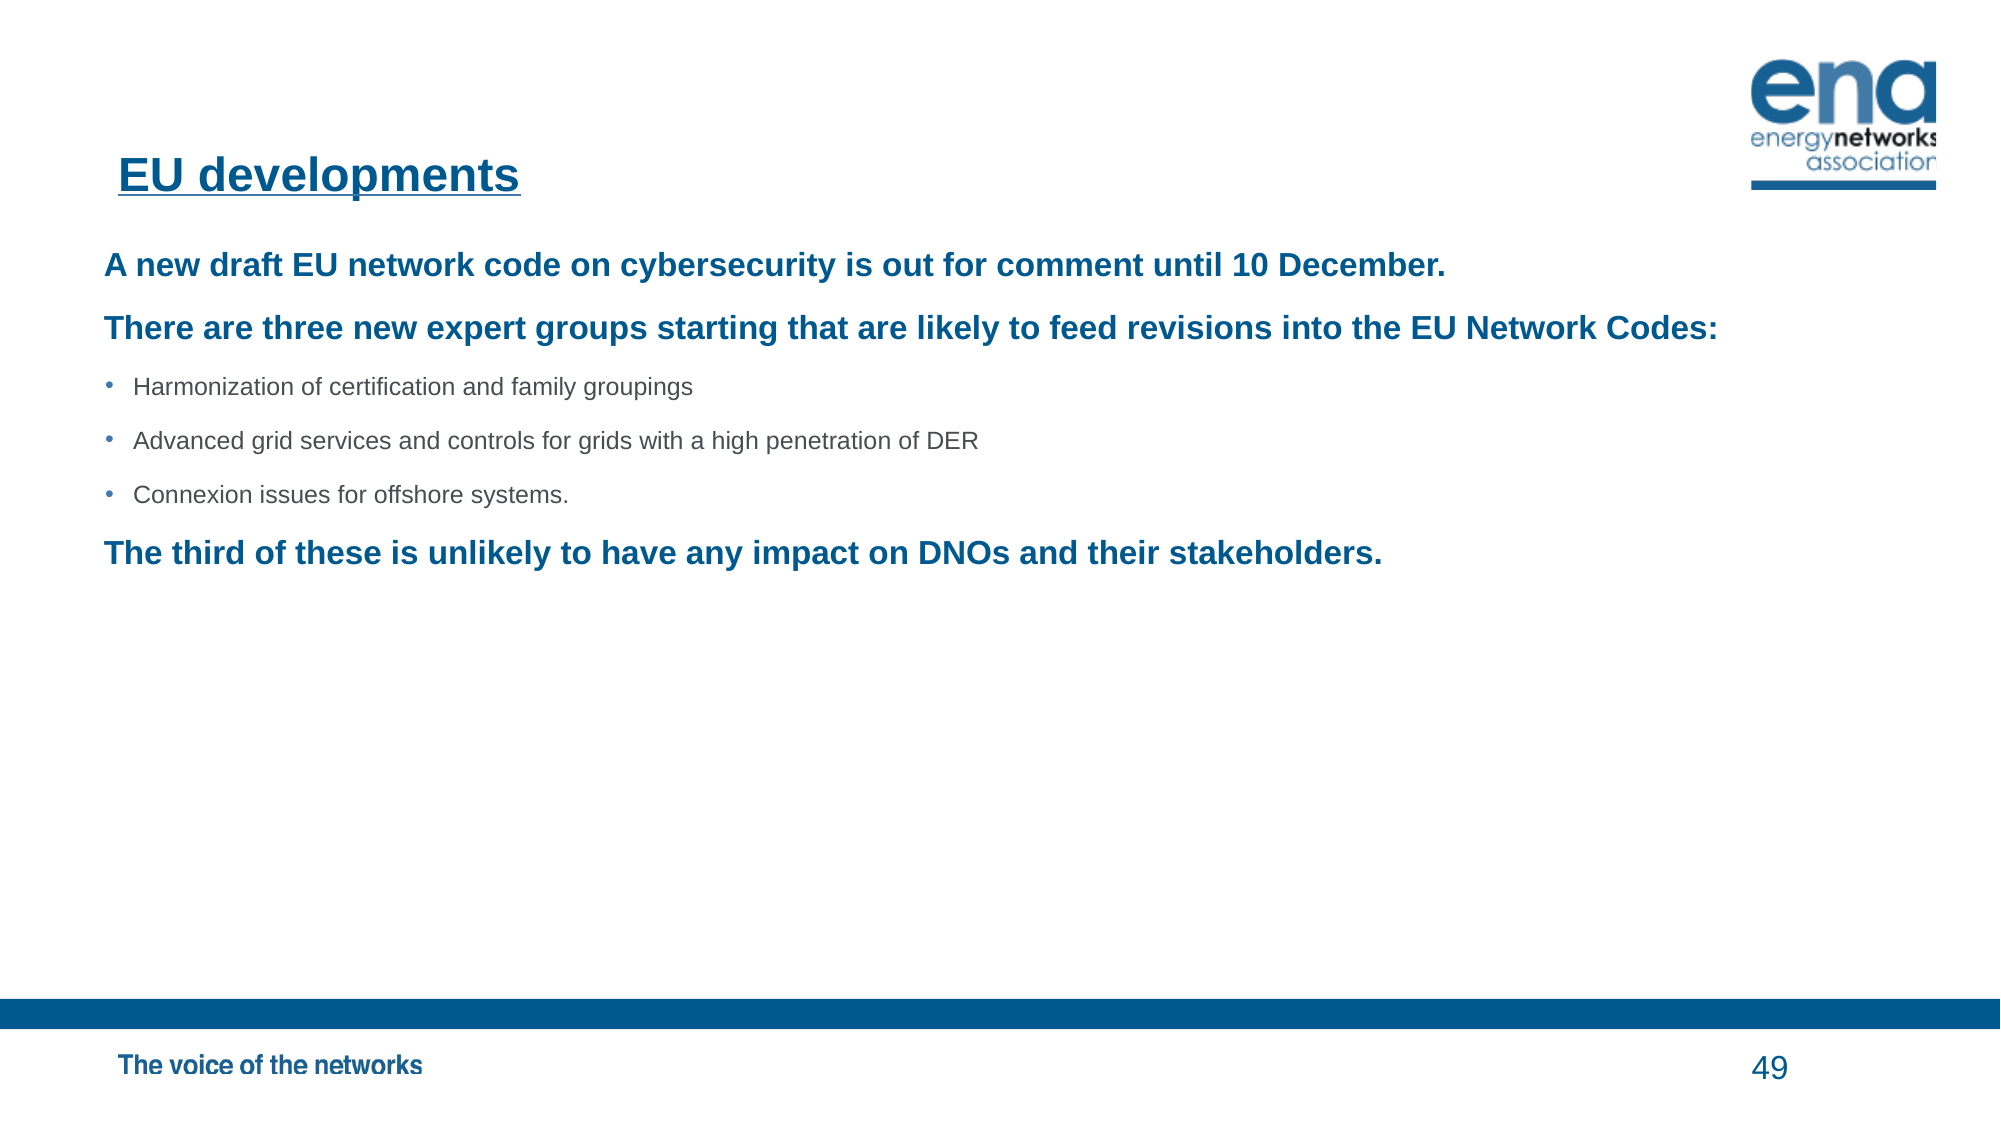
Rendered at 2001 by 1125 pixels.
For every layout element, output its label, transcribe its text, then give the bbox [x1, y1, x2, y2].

list A new draft EU network code on cybersecurity is out for comment until 10 December. There are three new expert groups starting that are likely to feed revisions into the EU Network Codes: Harmonization of certification and family groupings Advanced grid services and controls for grids with a high penetration of DER Connexion issues for offshore systems. The third of these is unlikely to have any impact on DNOs and their stakeholders. [103, 237, 1922, 888]
title EU developments [118, 47, 1595, 201]
slide_number 49 [1751, 1036, 1937, 1096]
